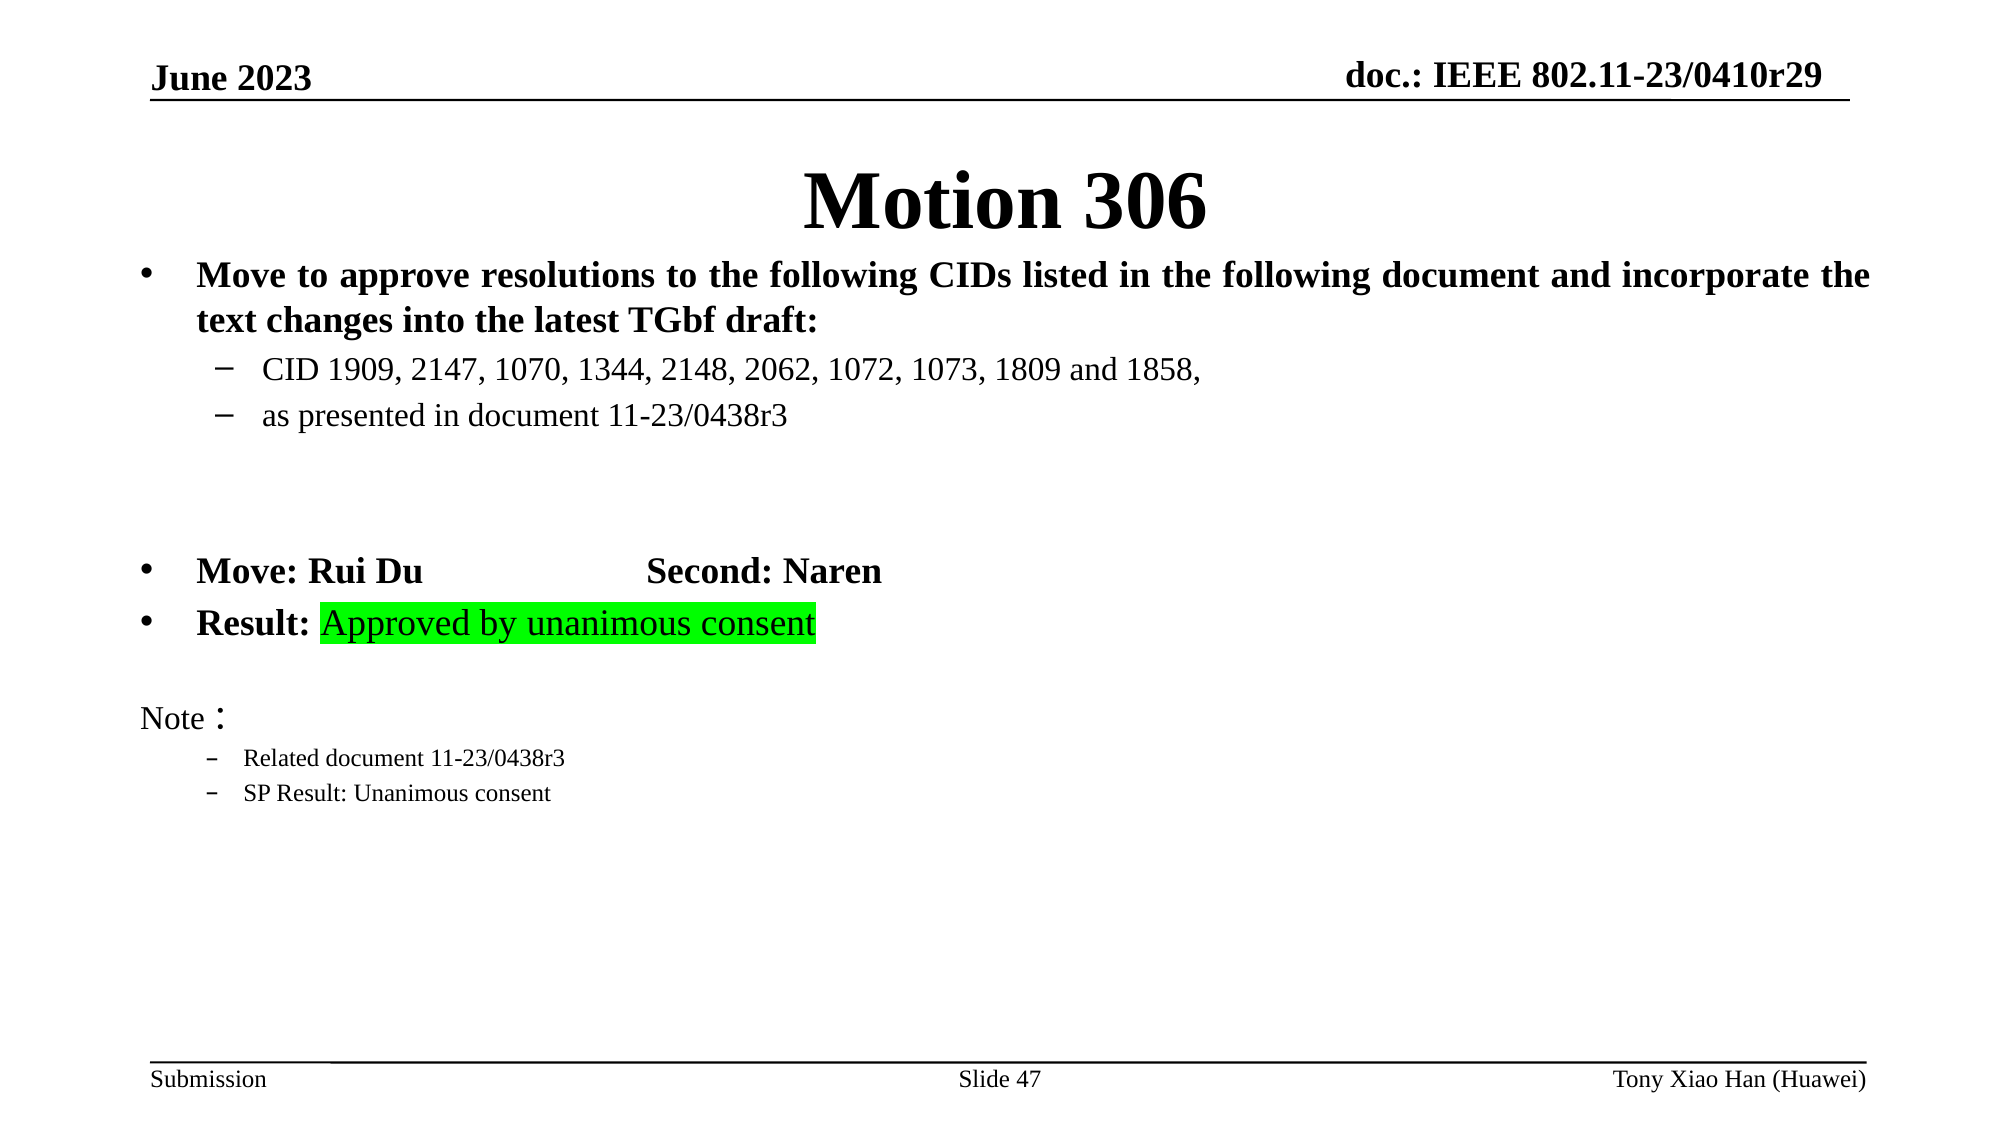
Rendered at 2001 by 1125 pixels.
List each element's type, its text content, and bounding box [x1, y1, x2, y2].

text_box Motion 306 [368, 137, 1644, 212]
text_box Move to approve resolutions to the following CIDs listed in the following document and incorporate the text changes into the latest TGbf draft: CID 1909, 2147, 1070, 1344, 2148, 2062, 1072, 1073, 1809 and 1858, as presented in document 11-23/0438r3 Move: Rui Du Second: Naren Result: Approved by unanimous consent Note： Related document 11-23/0438r3 SP Result: Unanimous consent [125, 212, 1888, 900]
